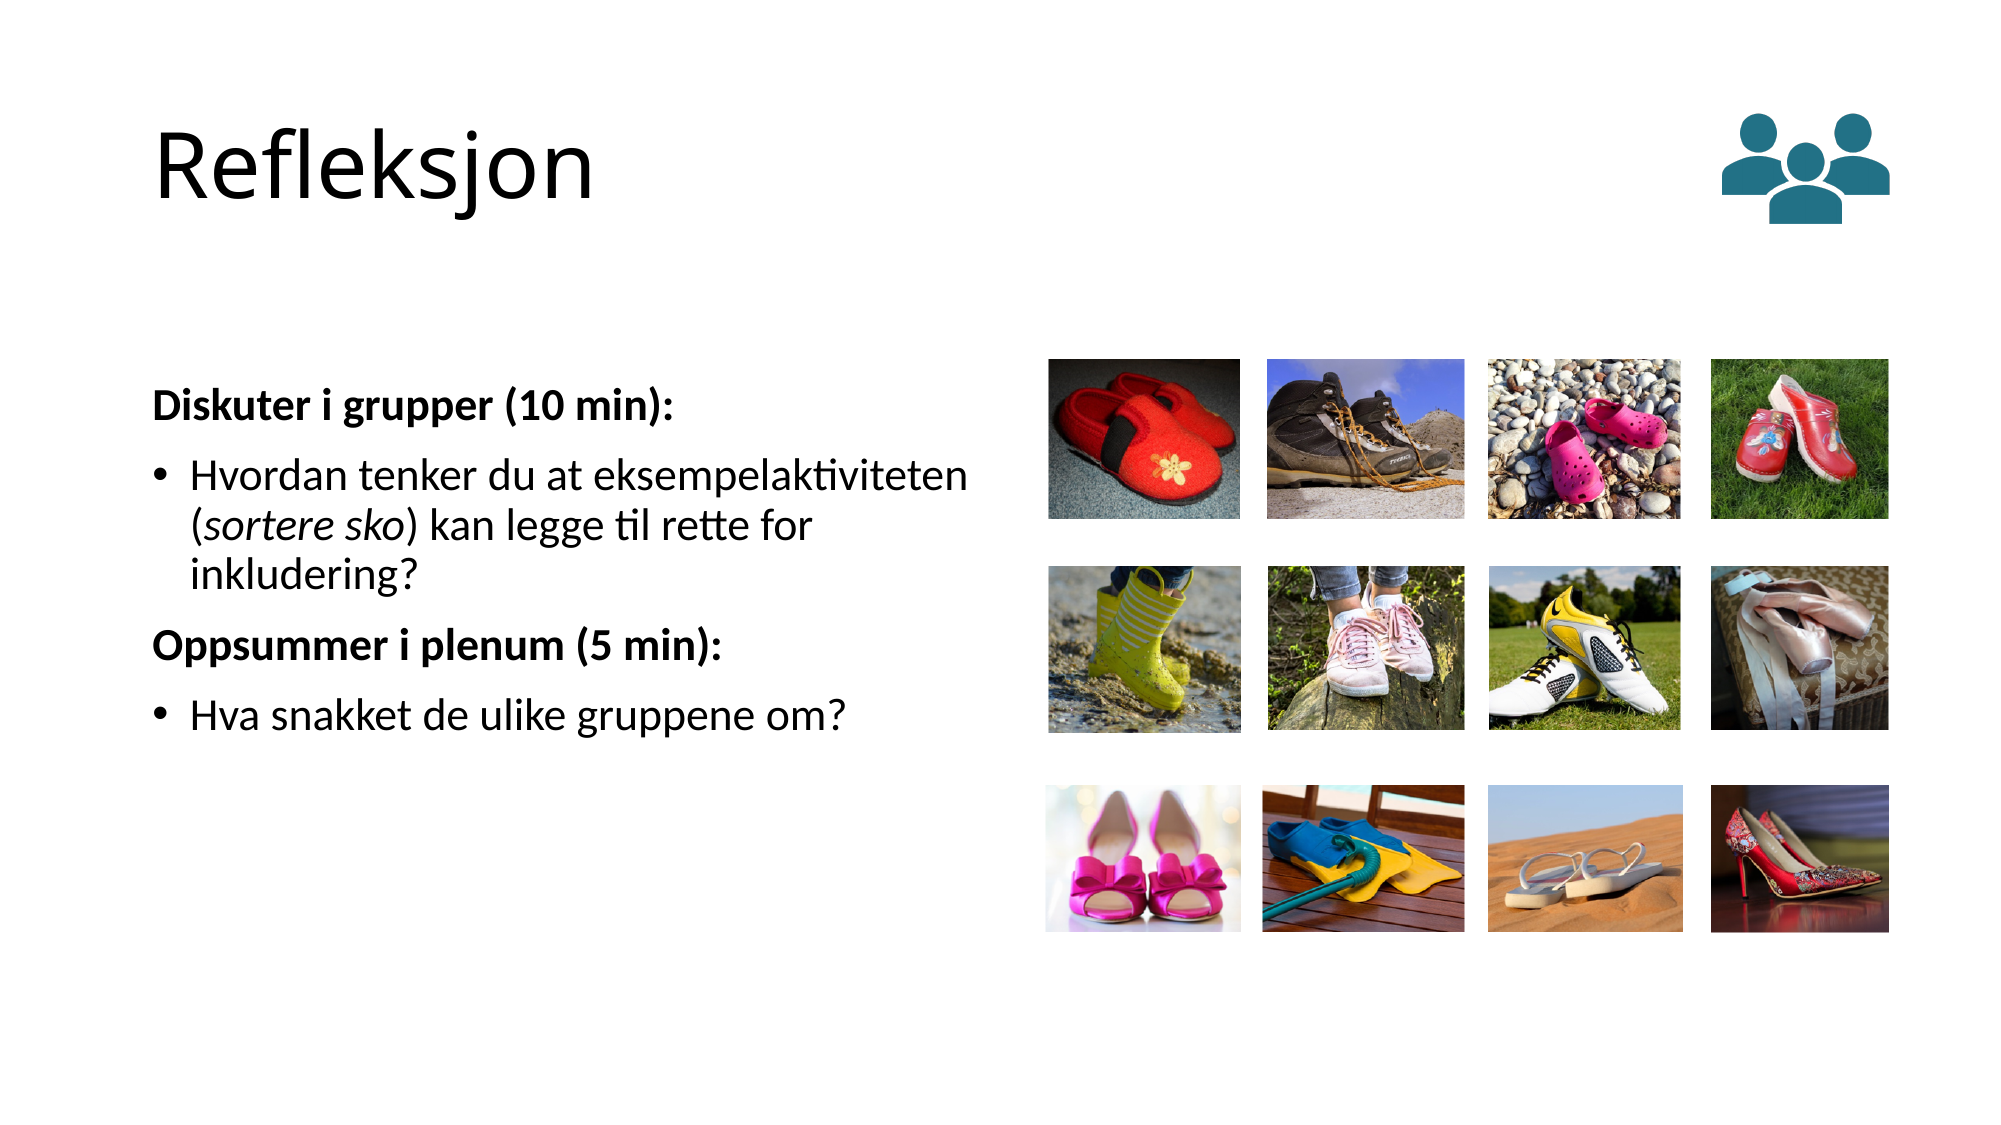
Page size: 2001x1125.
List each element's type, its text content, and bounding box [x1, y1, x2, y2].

list Diskuter i grupper (10 min): Hvordan tenker du at eksempelaktiviteten (sortere sko) kan legge til rette for inkludering? Oppsummer i plenum (5 min): Hva snakket de ulike gruppene om? [137, 373, 1041, 1005]
picture [1711, 69, 1900, 268]
picture [1040, 349, 1900, 947]
title Refleksjon [137, 59, 1863, 278]
